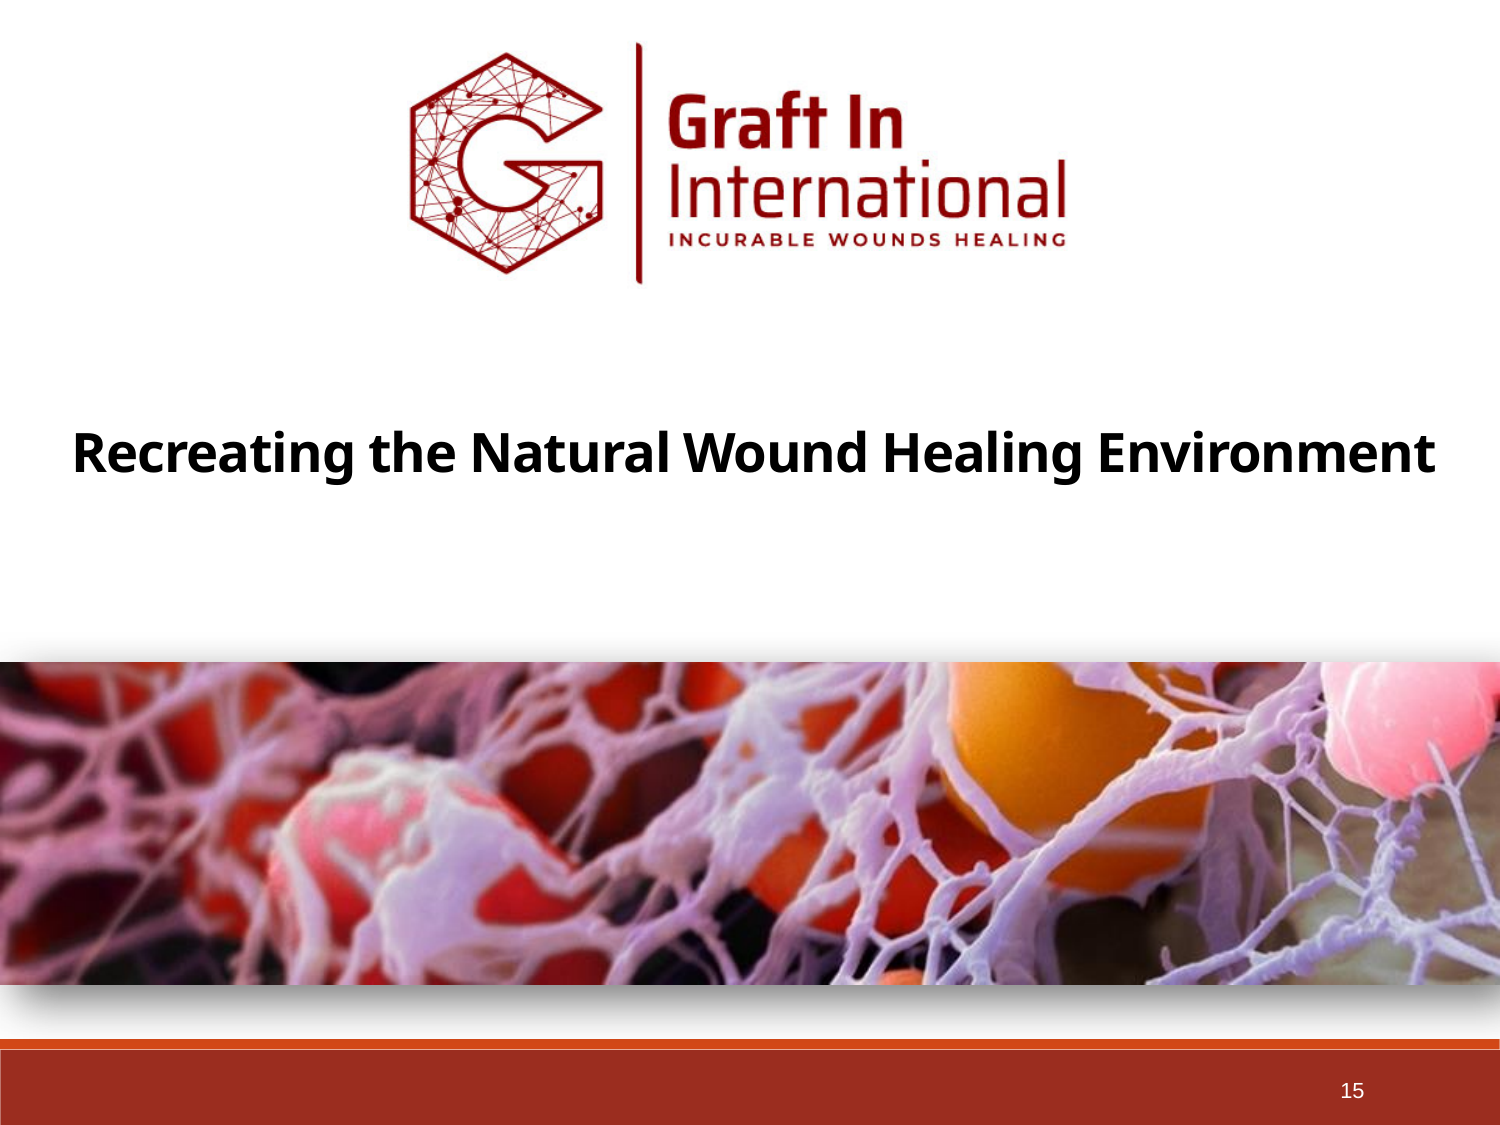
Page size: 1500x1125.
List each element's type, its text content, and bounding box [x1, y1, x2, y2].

slide_number 15 [1218, 1059, 1380, 1120]
picture [0, 662, 1500, 985]
picture [386, 24, 1114, 289]
title Recreating the Natural Wound Healing Environment [4, 387, 1500, 492]
